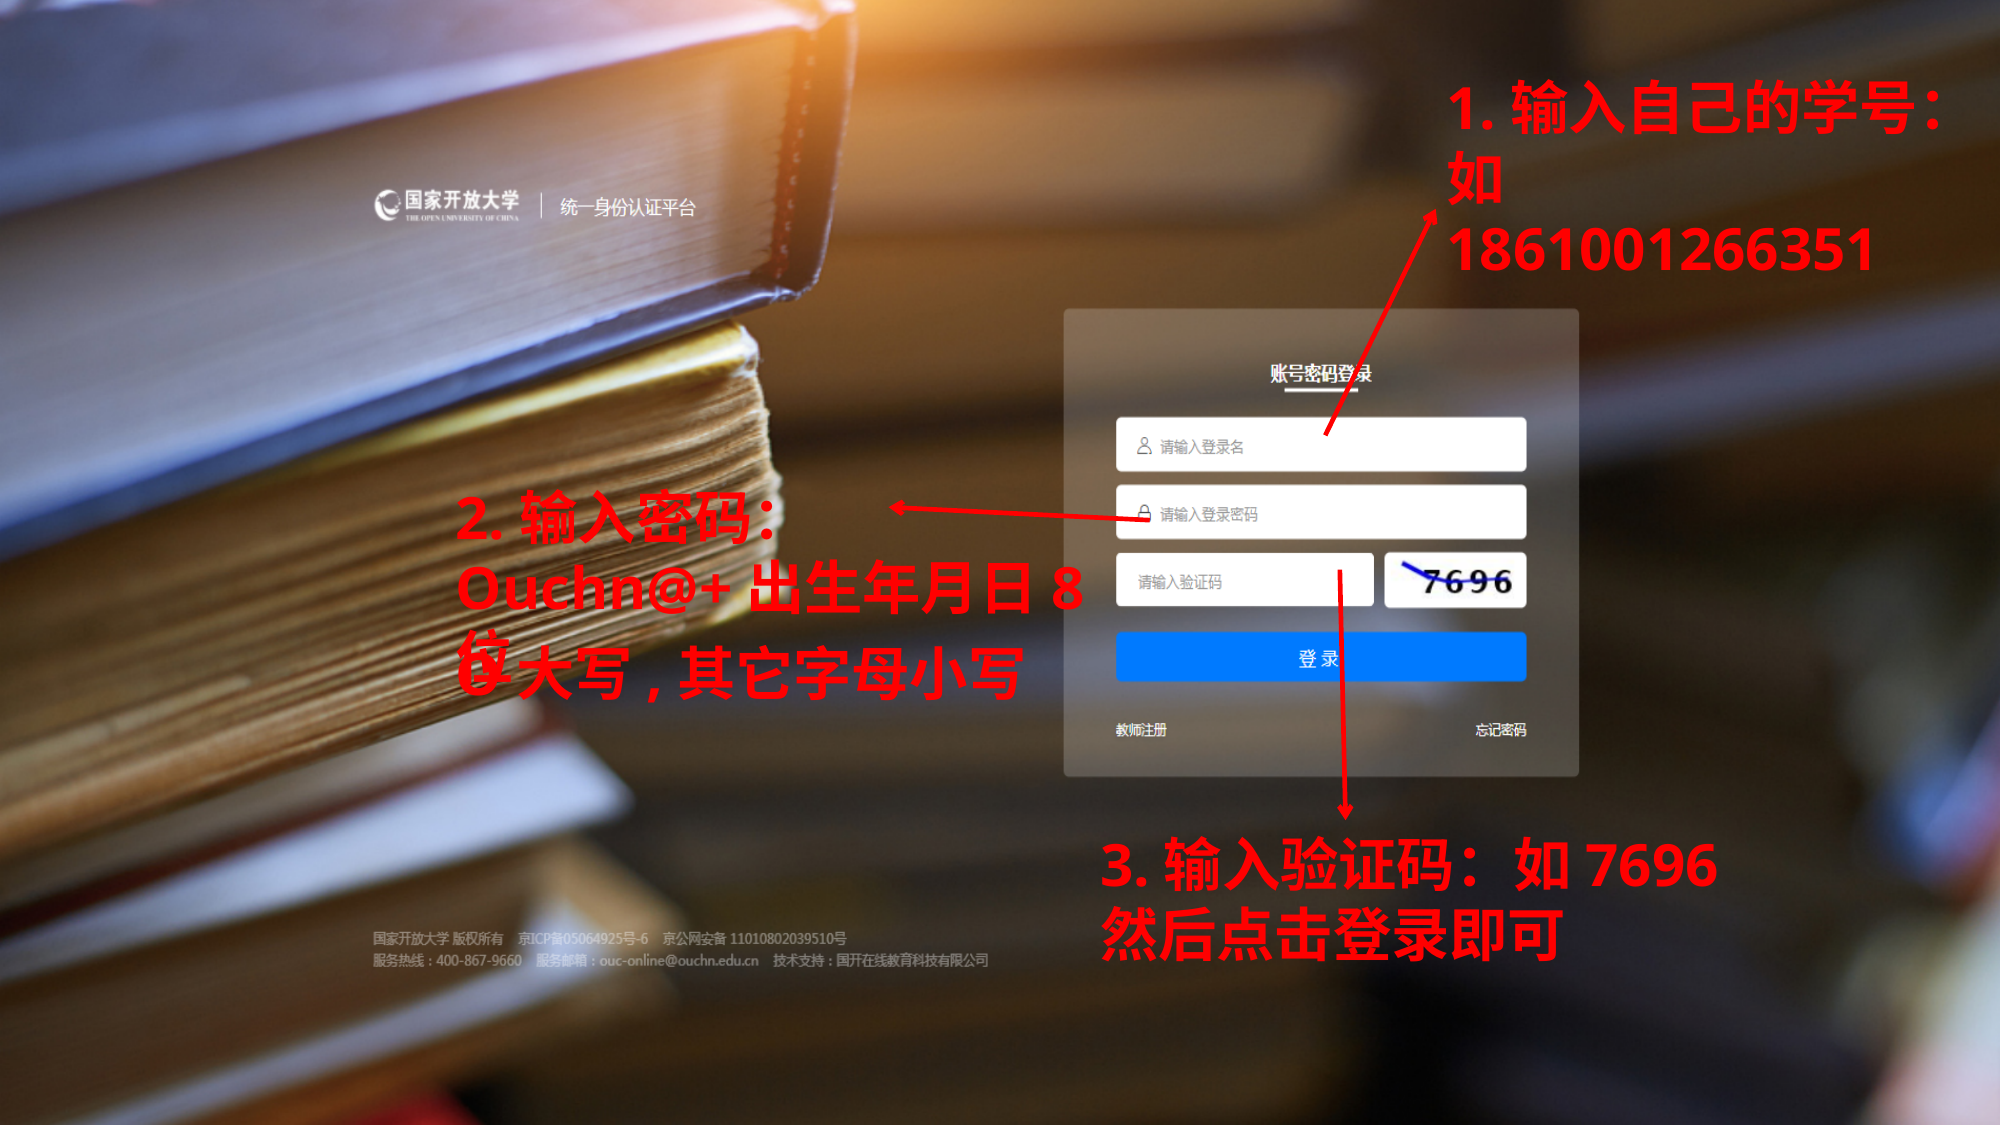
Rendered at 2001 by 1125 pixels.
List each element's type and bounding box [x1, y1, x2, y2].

picture [0, 0, 2000, 1125]
text_box [441, 473, 1150, 630]
text_box [1325, 64, 1943, 436]
text_box [1085, 569, 1819, 977]
